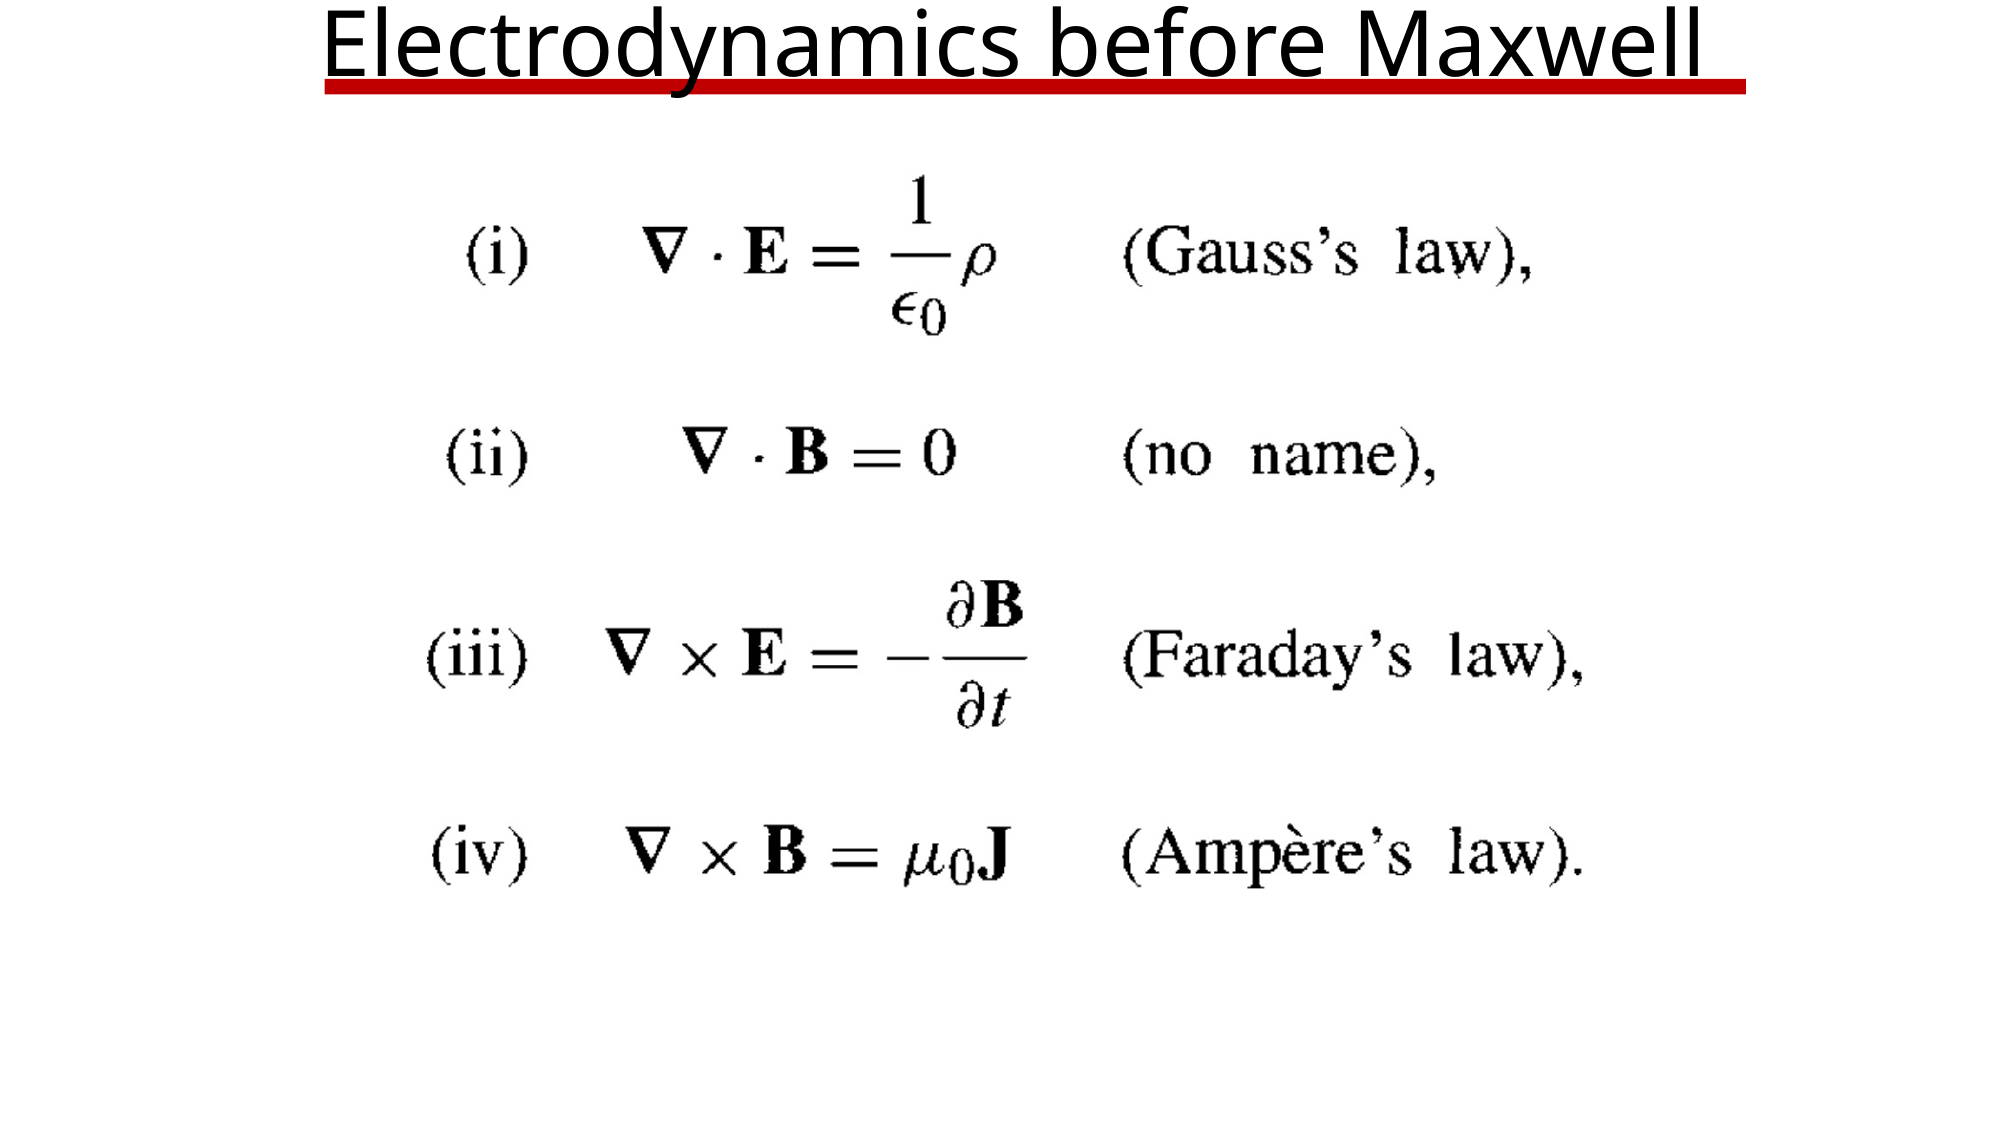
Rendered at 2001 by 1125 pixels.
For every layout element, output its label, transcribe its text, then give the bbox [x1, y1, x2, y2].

text_box [1719, 78, 1746, 95]
title Electrodynamics before Maxwell [317, 0, 1719, 134]
text_box [426, 174, 1583, 889]
